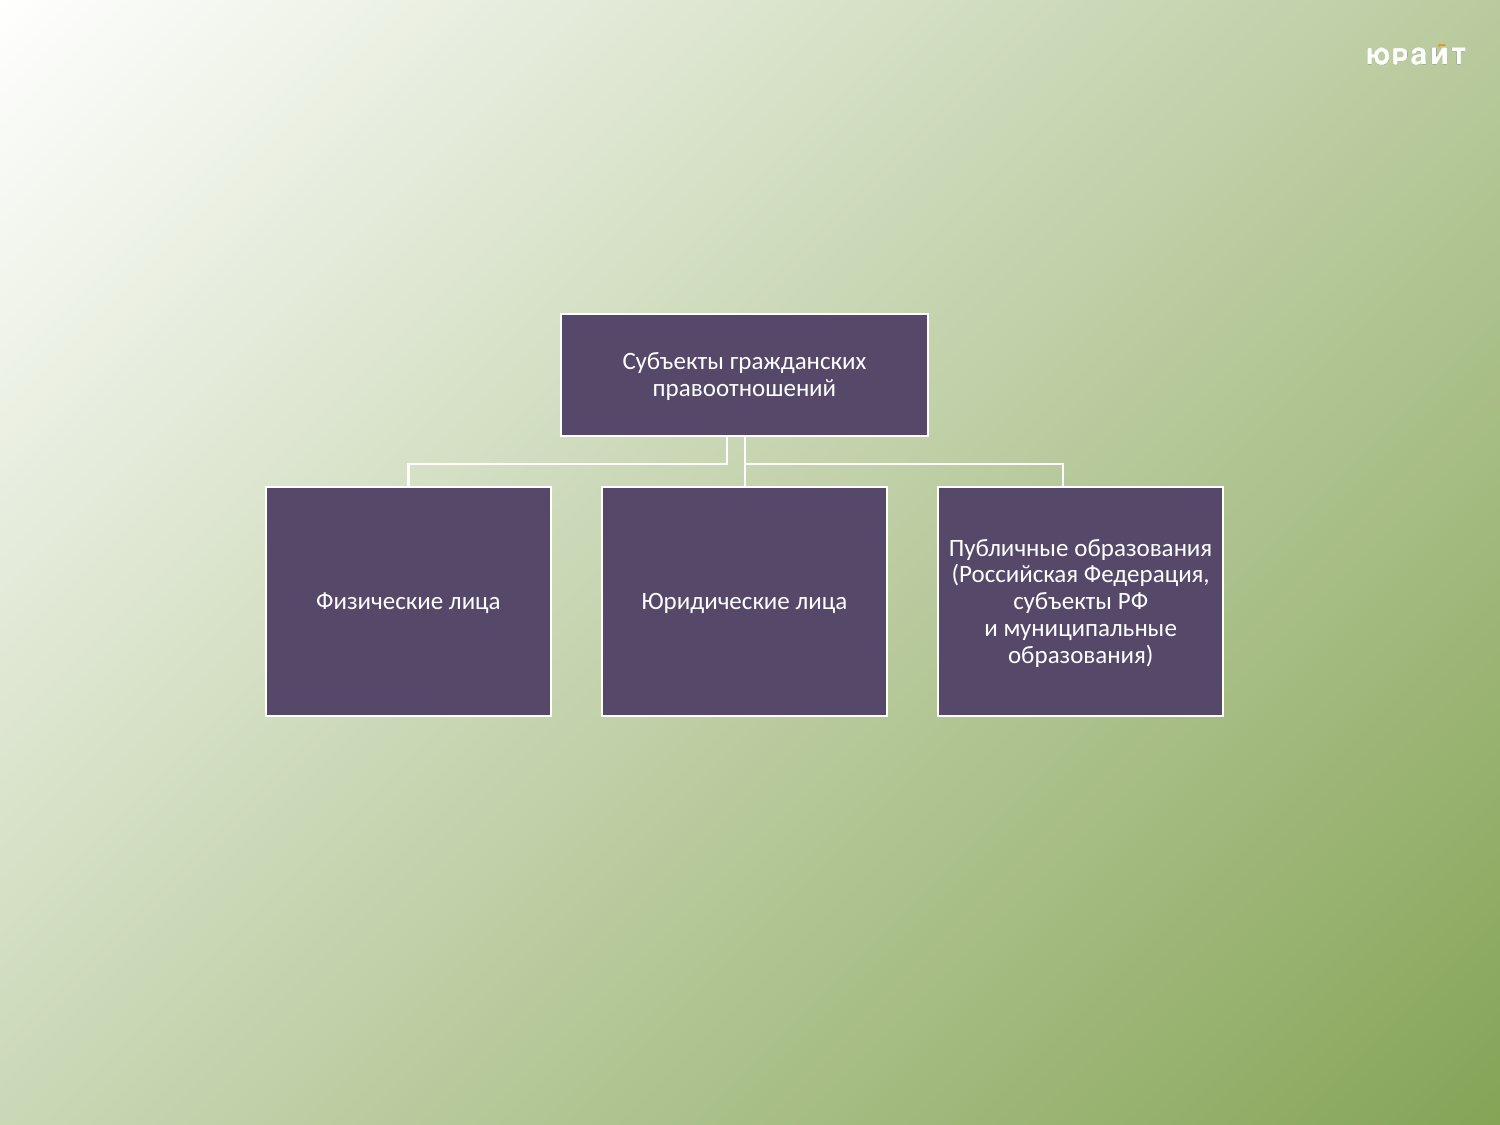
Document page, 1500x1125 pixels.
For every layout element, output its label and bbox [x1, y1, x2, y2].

text_box [265, 302, 1224, 729]
picture [1363, 42, 1467, 67]
